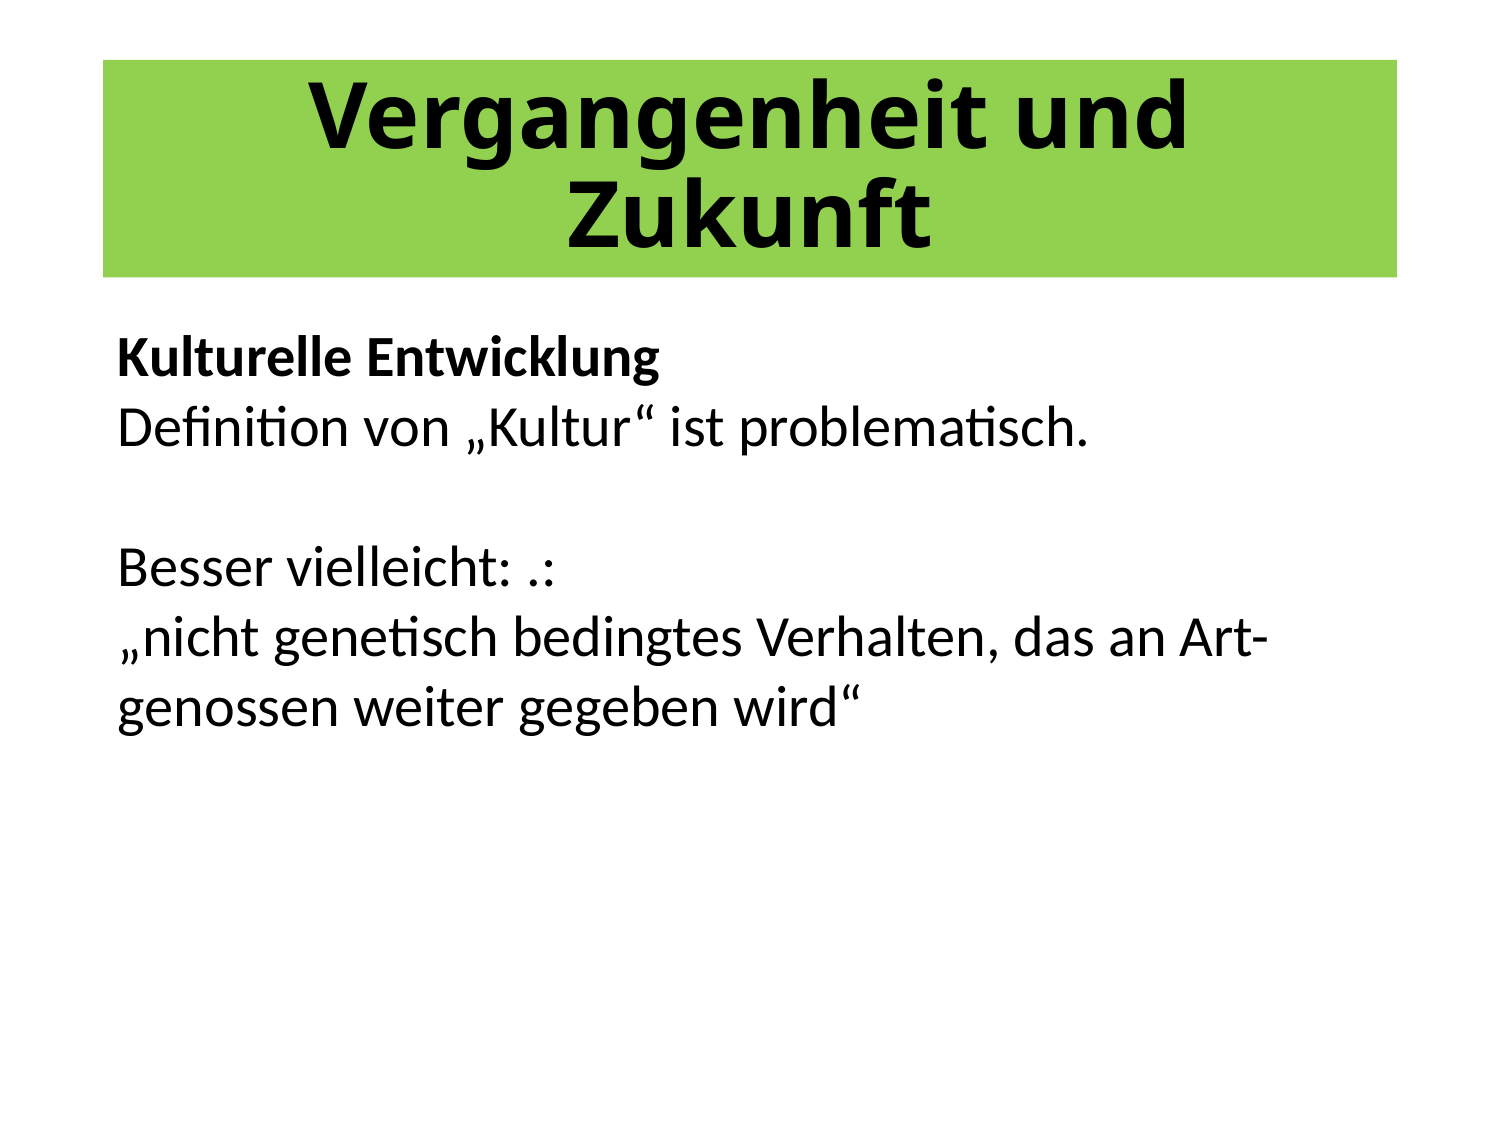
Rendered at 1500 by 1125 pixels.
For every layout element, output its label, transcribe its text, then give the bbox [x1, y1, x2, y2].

text_box Kulturelle Entwicklung Definition von „Kultur“ ist problematisch. Besser vielleicht: .: „nicht genetisch bedingtes Verhalten, das an Art-genossen weiter gege­ben wird“ [103, 310, 1397, 816]
title Vergangenheit und Zukunft [103, 59, 1397, 278]
